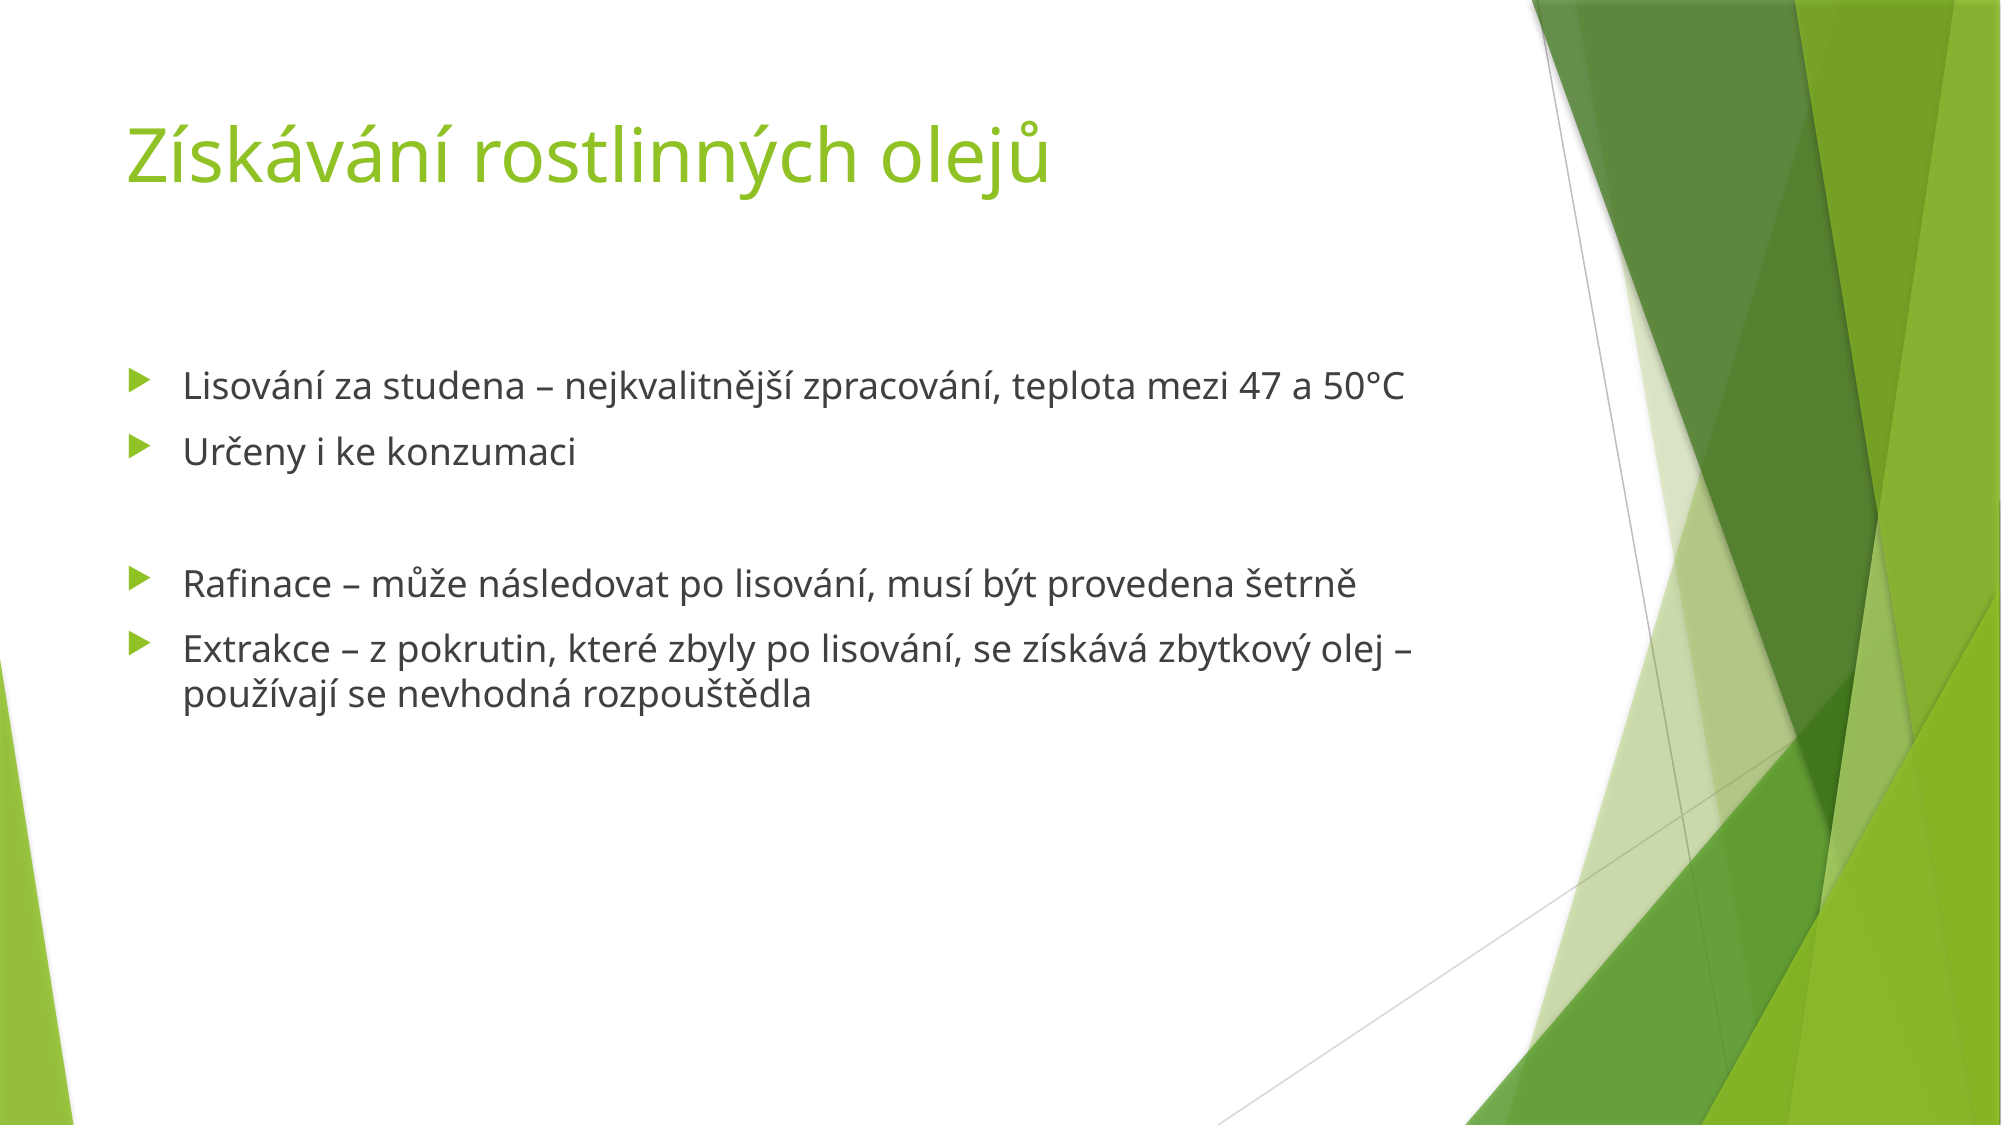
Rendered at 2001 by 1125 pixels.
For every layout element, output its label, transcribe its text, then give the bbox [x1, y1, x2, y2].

list Lisování za studena – nejkvalitnější zpracování, teplota mezi 47 a 50°C Určeny i ke konzumaci Rafinace – může následovat po lisování, musí být provedena šetrně Extrakce – z pokrutin, které zbyly po lisování, se získává zbytkový olej – používají se nevhodná rozpouštědla [111, 354, 1522, 992]
title Získávání rostlinných olejů [111, 99, 1522, 317]
